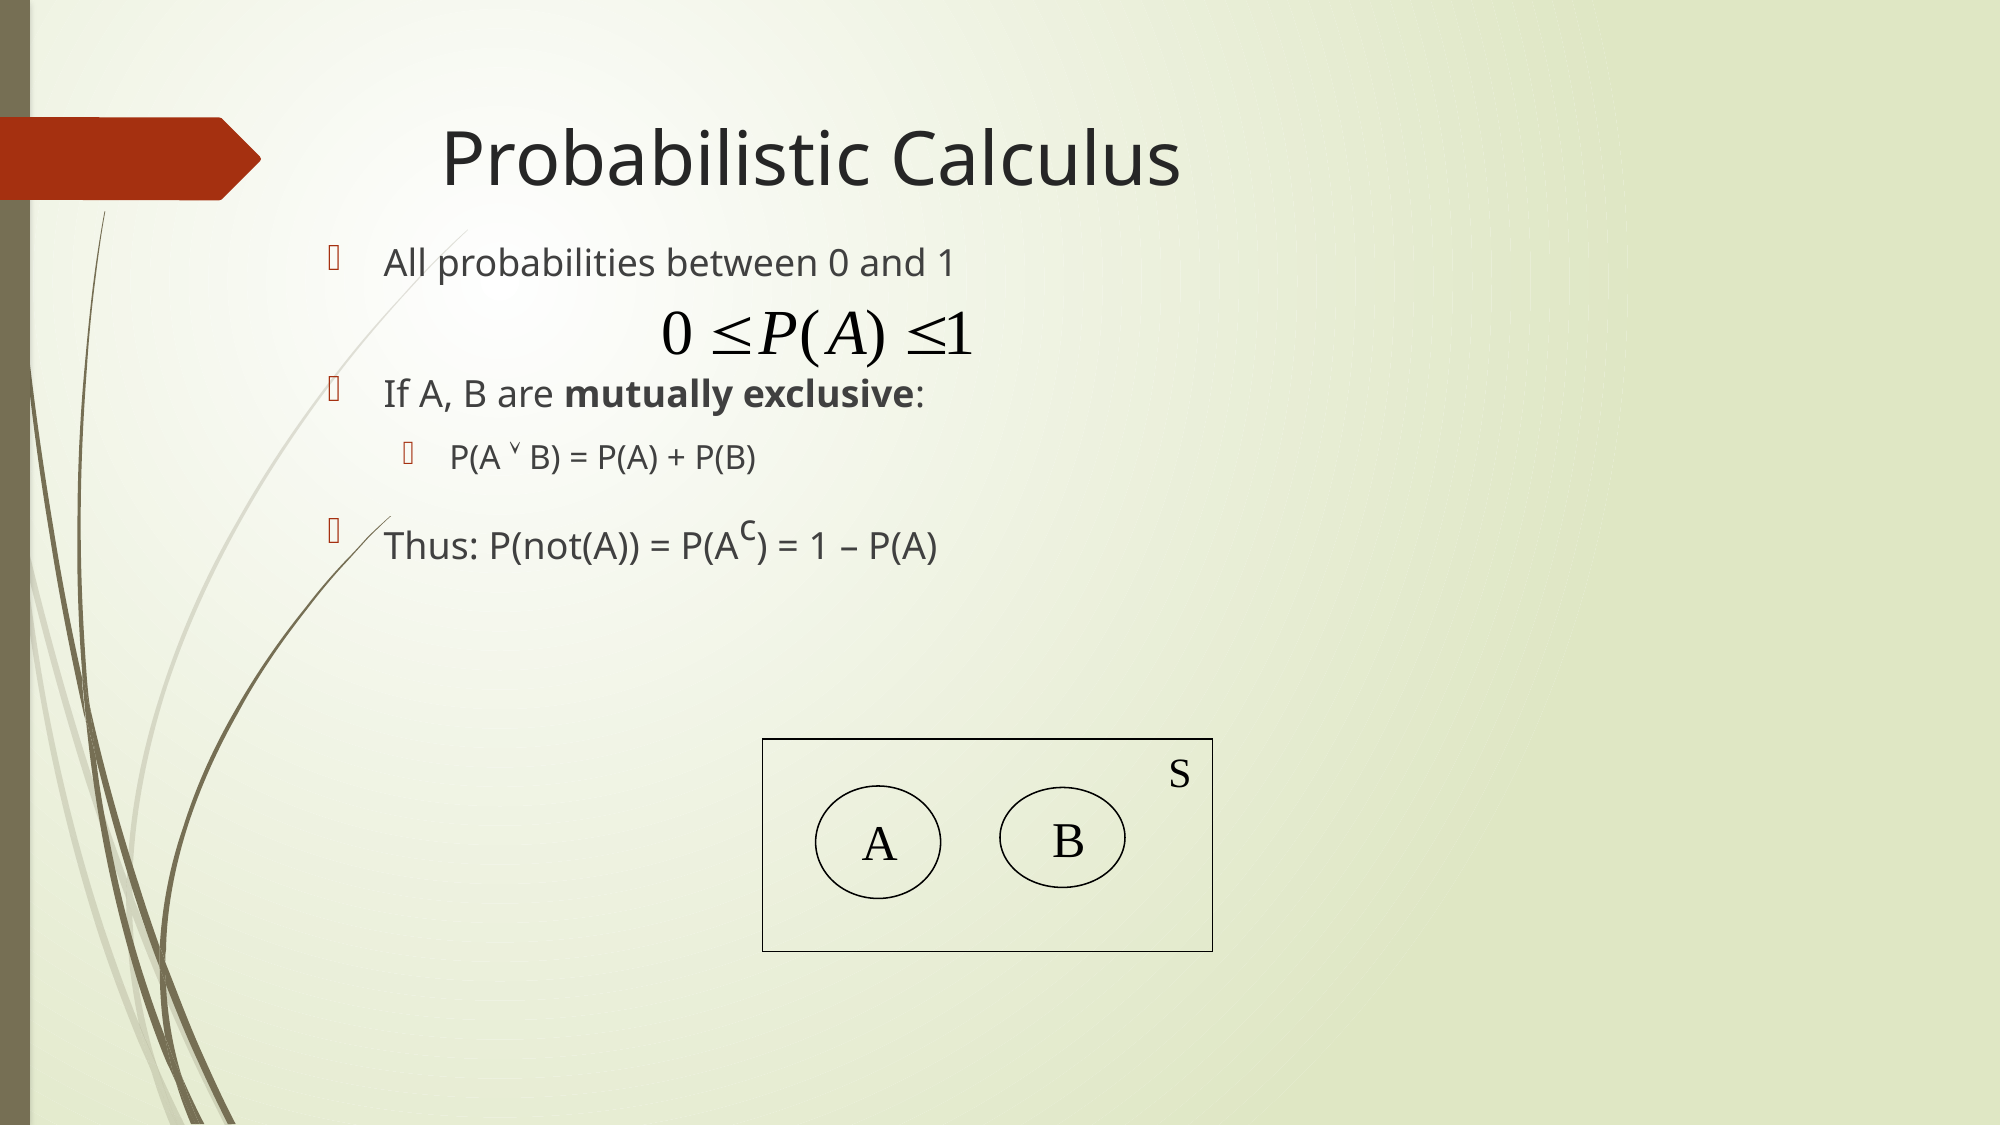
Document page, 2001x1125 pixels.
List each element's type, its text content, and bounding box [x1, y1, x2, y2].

text_box B [1024, 799, 1100, 875]
text_box [999, 787, 1126, 888]
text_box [652, 296, 979, 382]
text_box A [837, 803, 913, 878]
list All probabilities between 0 and 1 If A, B are mutually exclusive: P(A  B) = P(A) + P(B) Thus: P(not(A)) = P(Ac) = 1 – P(A) [312, 231, 1713, 1000]
text_box S [1153, 738, 1207, 804]
text_box [762, 739, 1213, 952]
text_box [815, 785, 941, 899]
title Probabilistic Calculus [425, 102, 1888, 313]
